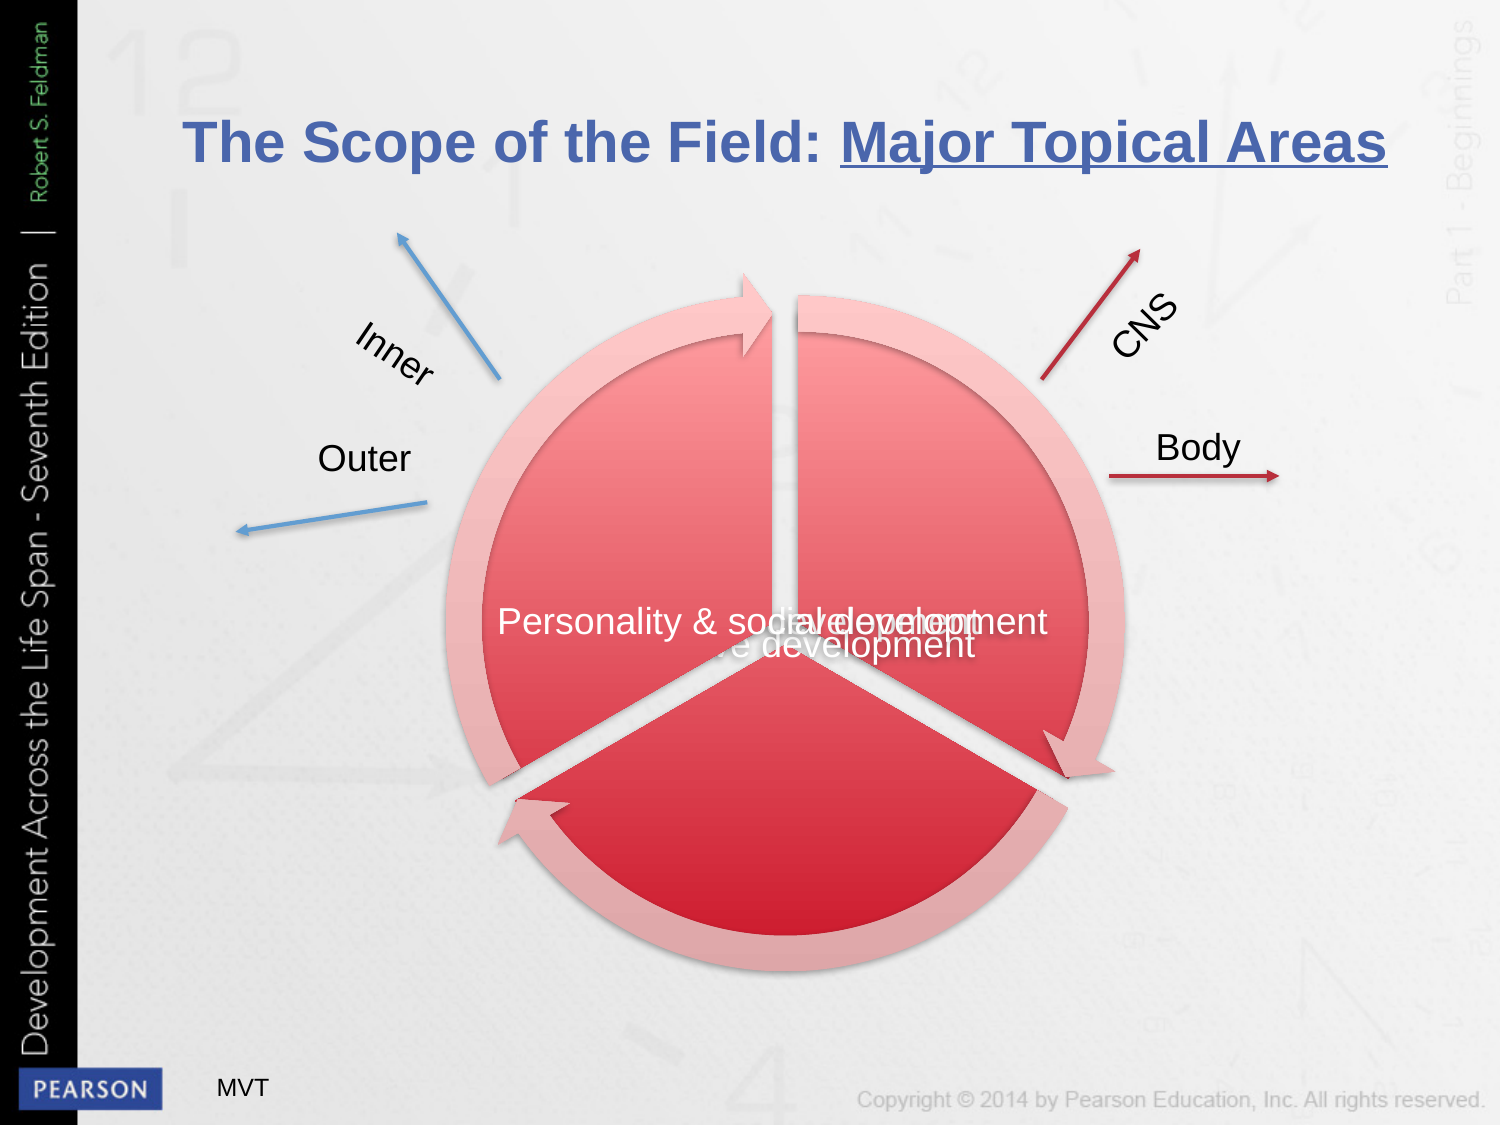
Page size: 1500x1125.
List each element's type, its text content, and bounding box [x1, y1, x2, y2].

title The Scope of the Field: Major Topical Areas [110, 45, 1461, 233]
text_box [1041, 248, 1141, 380]
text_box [110, 262, 1461, 1006]
text_box MVT [201, 1063, 285, 1109]
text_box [235, 501, 428, 532]
picture [0, 0, 1500, 1125]
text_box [396, 232, 501, 380]
